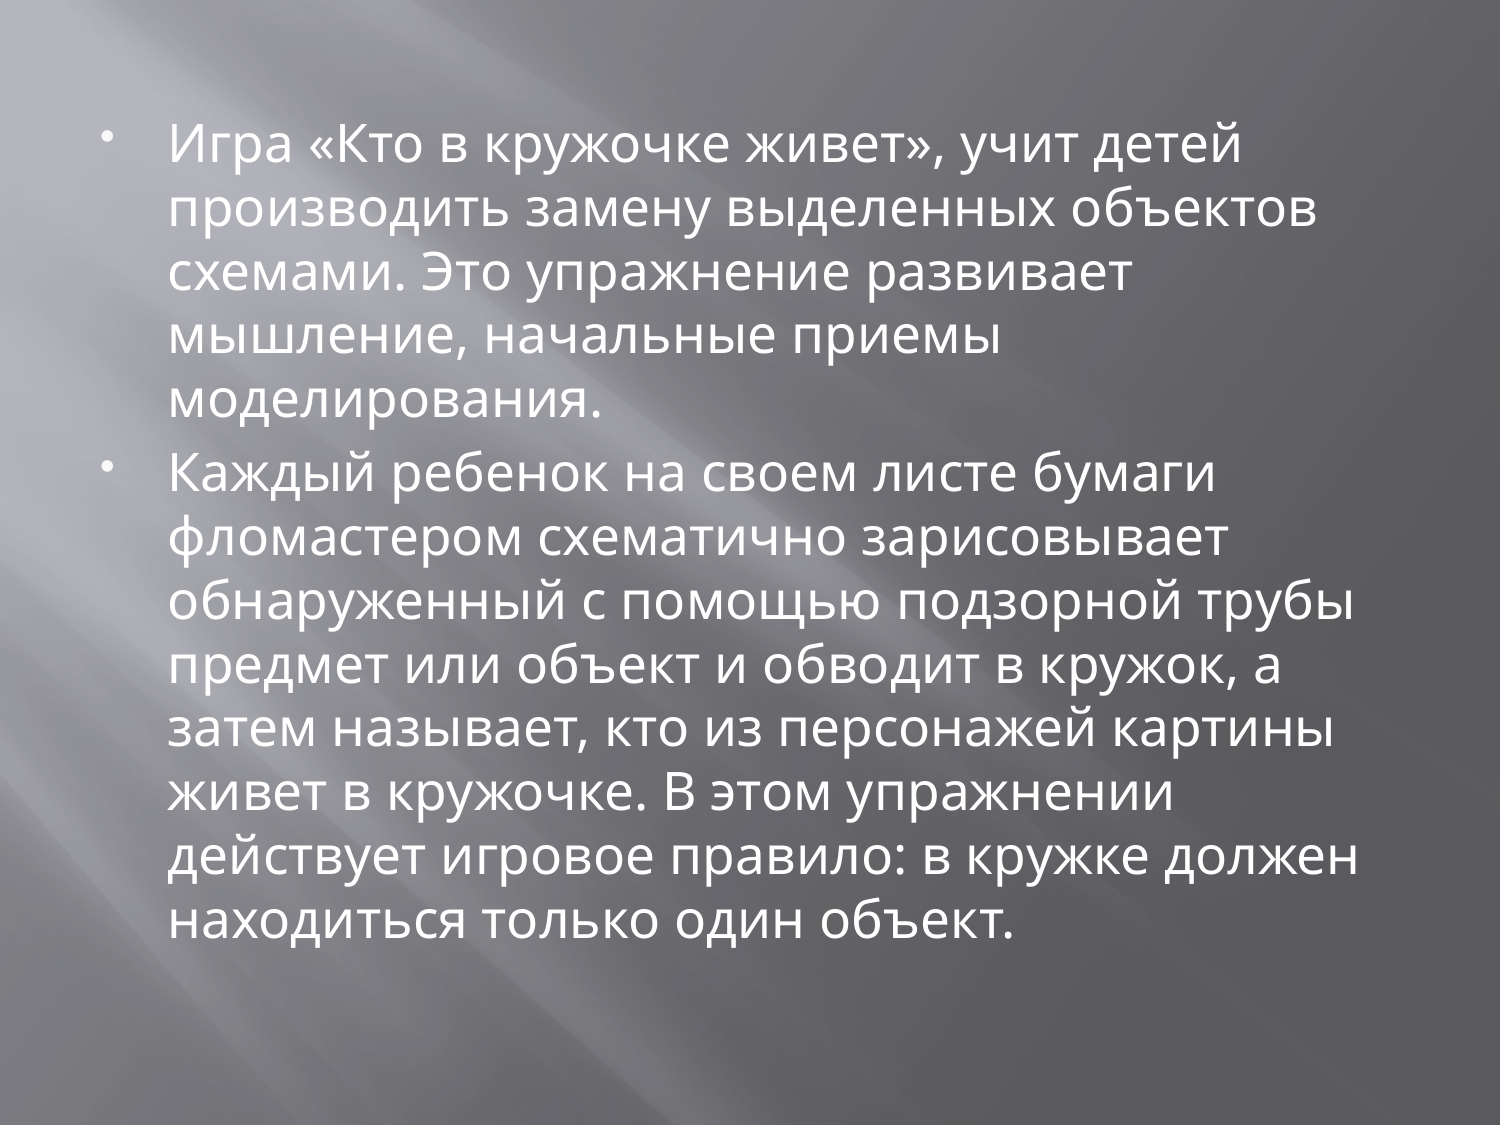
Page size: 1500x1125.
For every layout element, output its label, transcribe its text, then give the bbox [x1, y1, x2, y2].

list Игра «Кто в кружочке живет», учит детей производить замену выделенных объектов схемами. Это упражнение развивает мышление, начальные приемы моделирования. Каждый ребенок на своем листе бумаги фломастером схематично зарисовывает обнаруженный с помощью подзорной трубы предмет или объект и обводит в кружок, а затем называет, кто из персонажей картины живет в кружочке. В этом упражнении действует игровое правило: в кружке должен находиться только один объект. [64, 101, 1427, 957]
